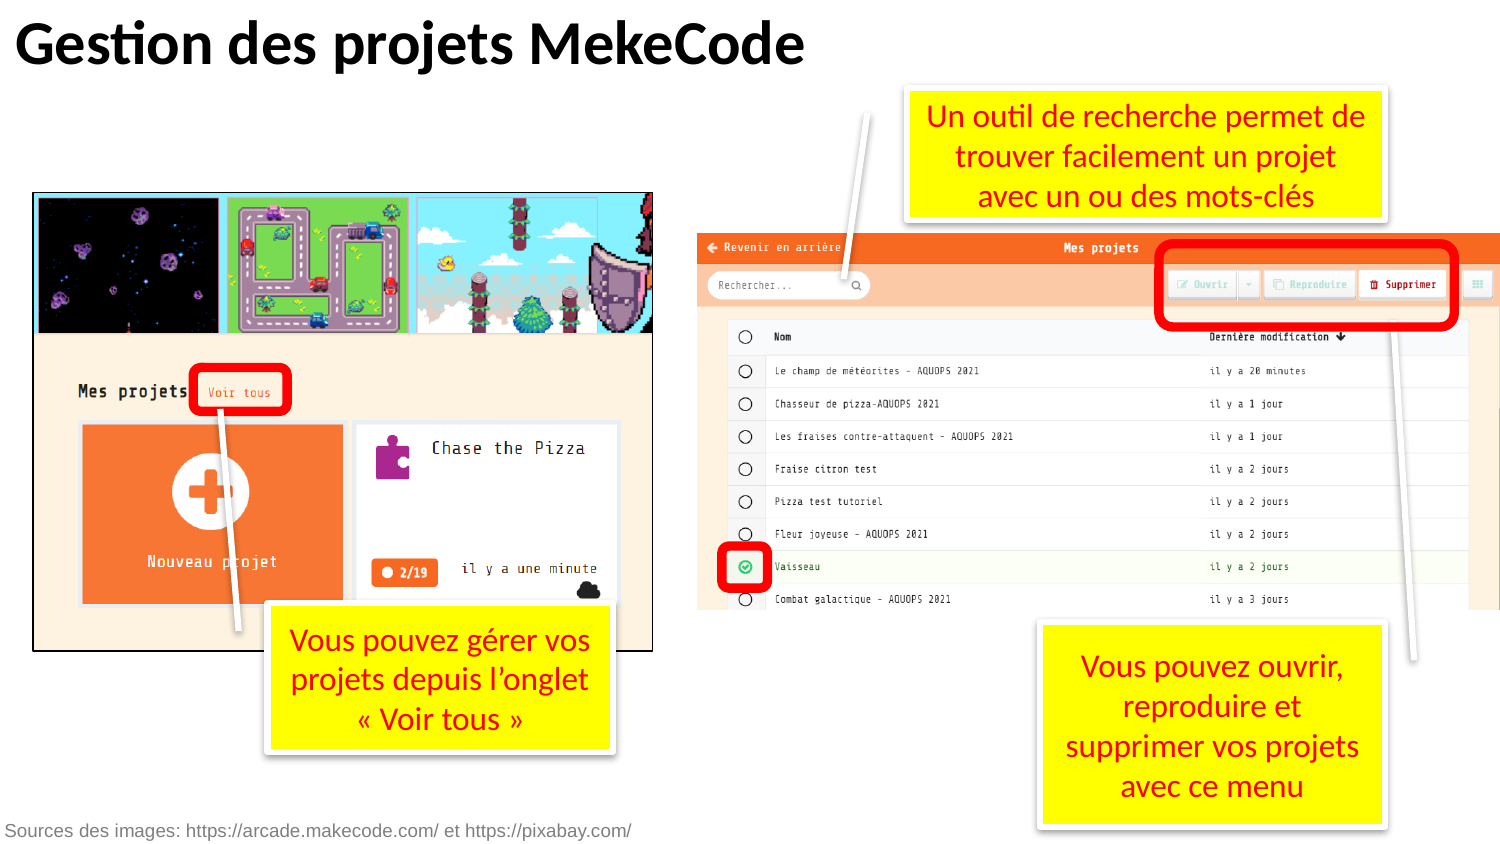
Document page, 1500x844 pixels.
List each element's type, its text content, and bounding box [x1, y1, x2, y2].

picture [696, 233, 1500, 611]
picture [33, 193, 652, 651]
text_box Un outil de recherche permet de trouver facilement un projet avec un ou des mots-clés [907, 88, 1386, 221]
text_box Vous pouvez gérer vos projets depuis l’onglet « Voir tous » [267, 659, 613, 752]
text_box Vous pouvez ouvrir, reproduire et supprimer vos projets avec ce menu [1039, 621, 1386, 827]
title Gestion des projets MekeCode [0, 0, 1474, 92]
